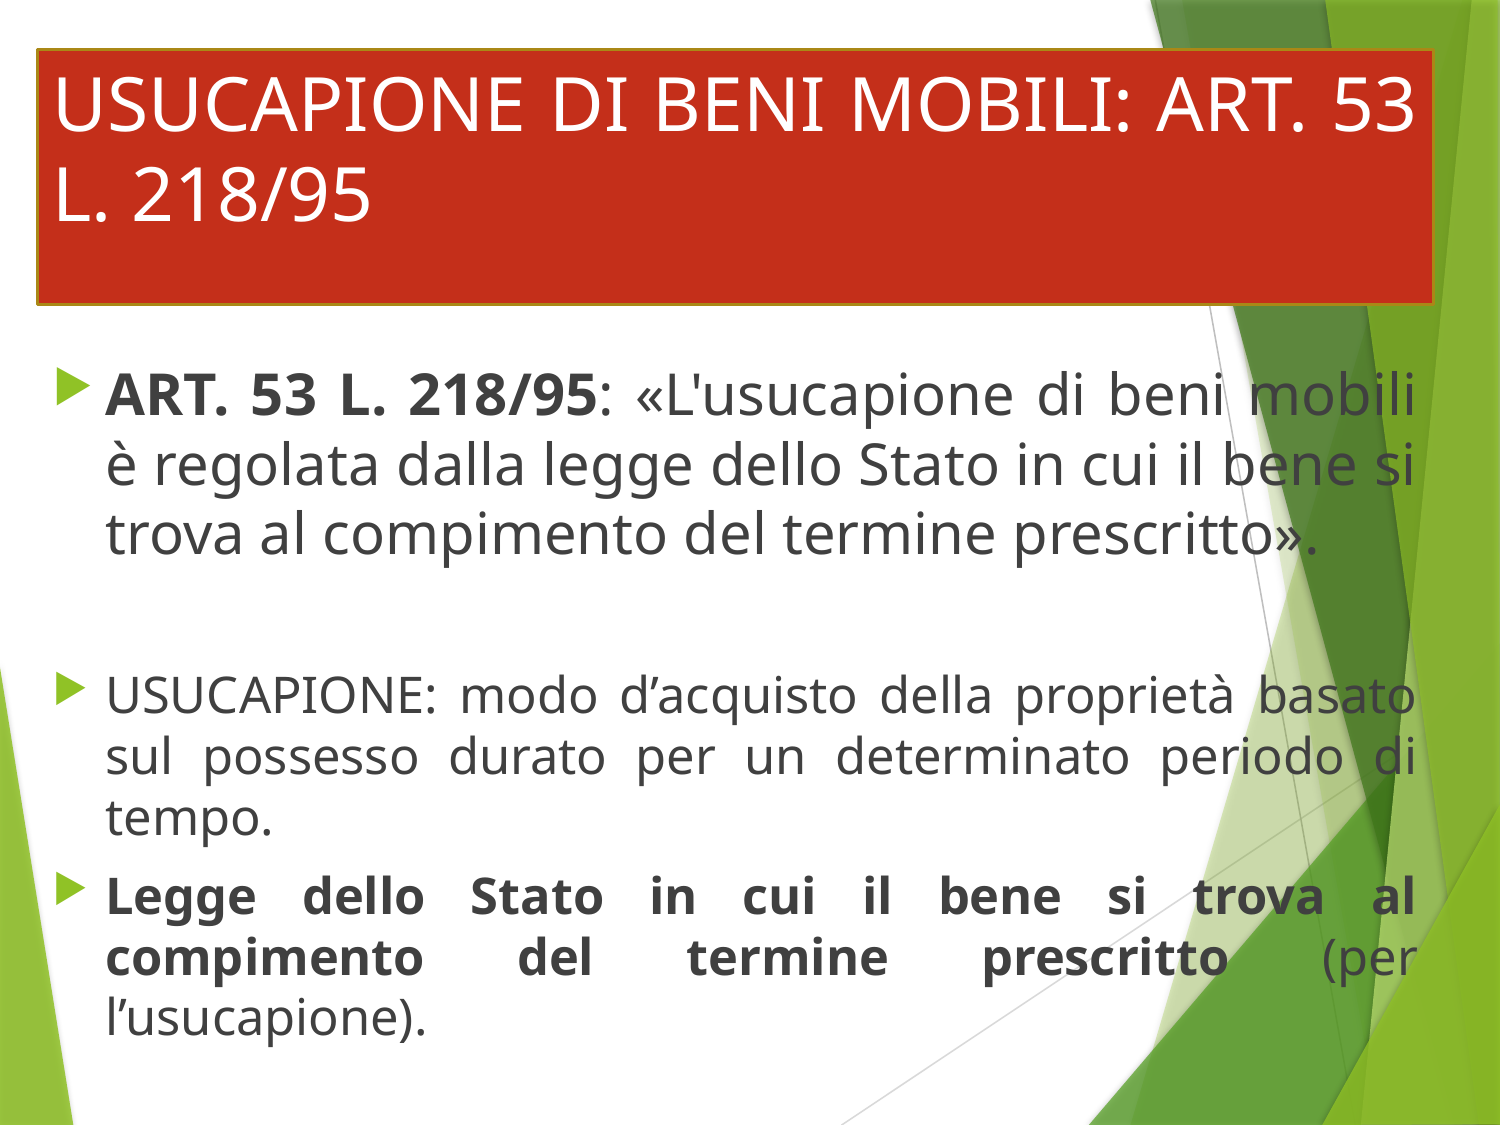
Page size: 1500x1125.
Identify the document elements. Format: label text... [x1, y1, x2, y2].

title USUCAPIONE DI BENI MOBILI: ART. 53 L. 218/95 [36, 48, 1435, 306]
list ART. 53 L. 218/95: «L'usucapione di beni mobili è regolata dalla legge dello Stato in cui il bene si trova al compimento del termine prescritto». USUCAPIONE: modo d’acquisto della proprietà basato sul possesso durato per un determinato periodo di tempo. Legge dello Stato in cui il bene si trova al compimento del termine prescritto (per l’usucapione). [37, 350, 1434, 1059]
